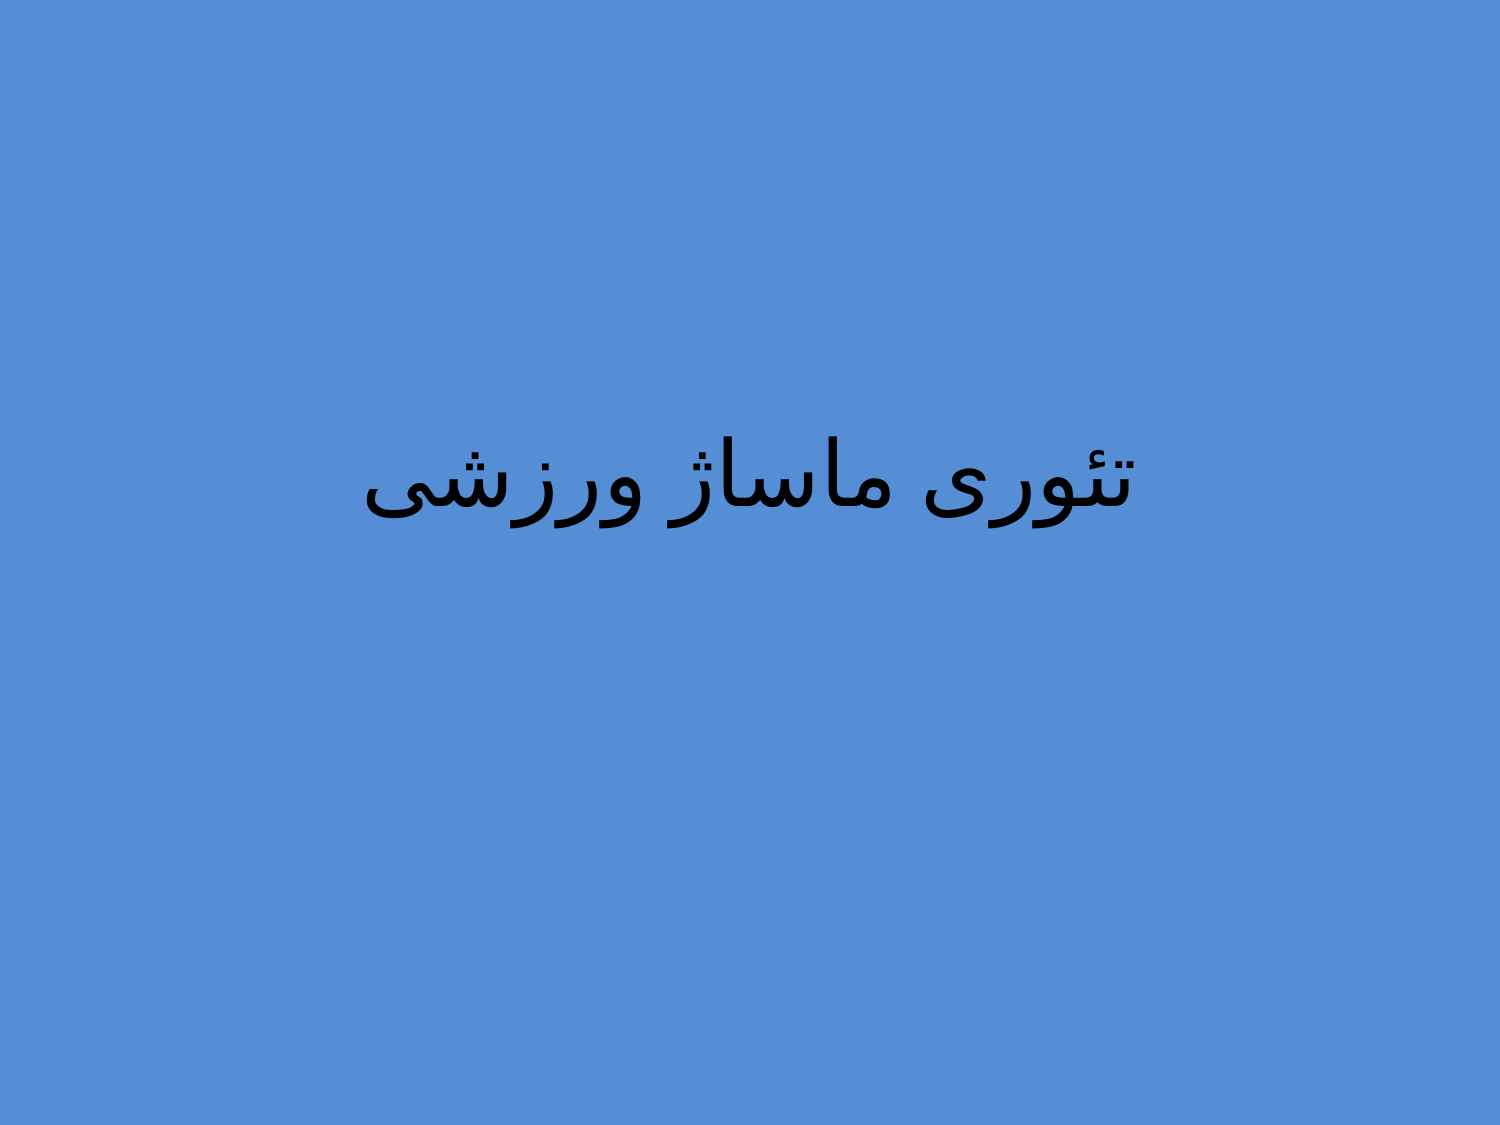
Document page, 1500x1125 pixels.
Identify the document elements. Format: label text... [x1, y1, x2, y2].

title تئوری ماساژ ورزشی [112, 349, 1388, 591]
